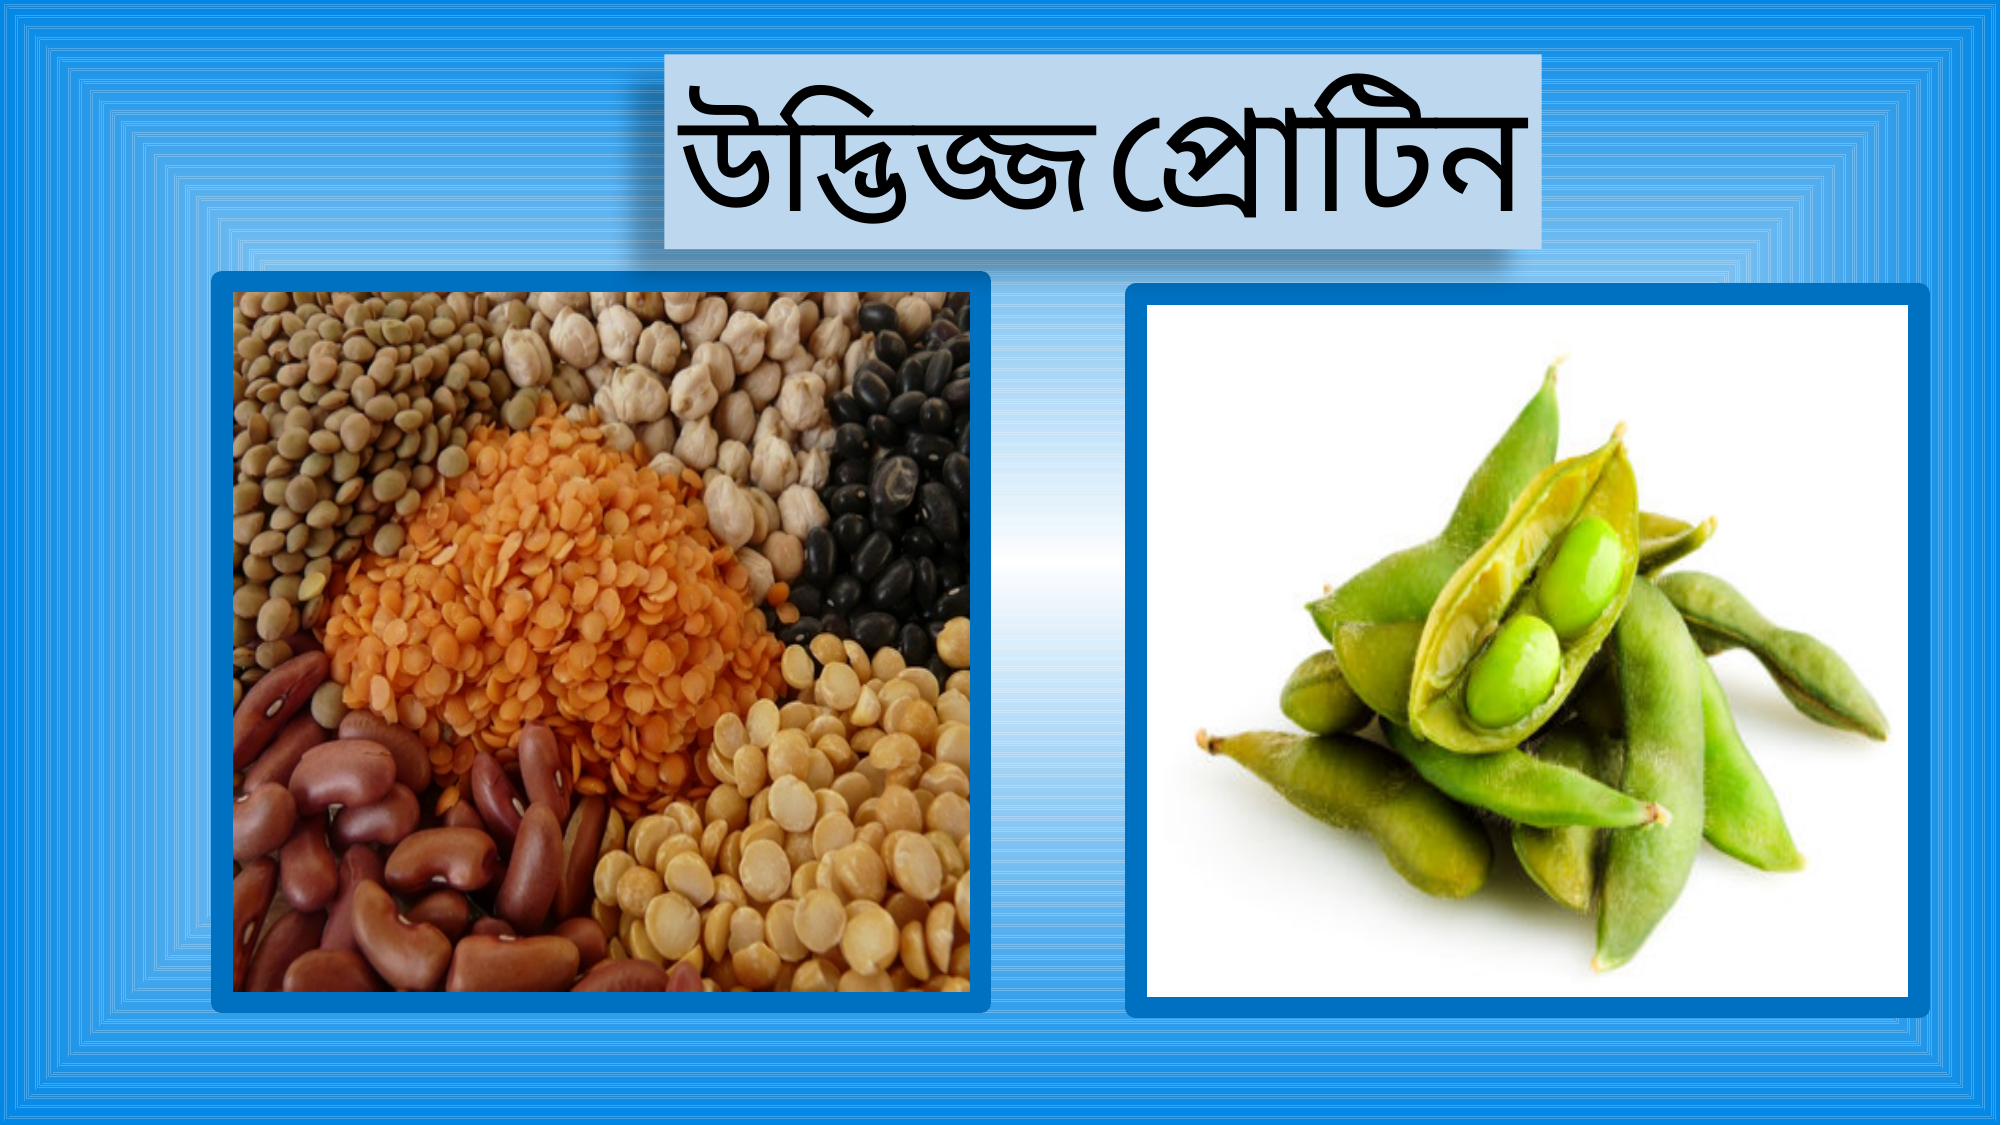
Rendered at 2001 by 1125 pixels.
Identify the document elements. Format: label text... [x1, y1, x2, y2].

picture [232, 292, 971, 993]
picture [1146, 304, 1909, 997]
text_box উদ্ভিজ্জ প্রোটিন [664, 54, 1542, 250]
